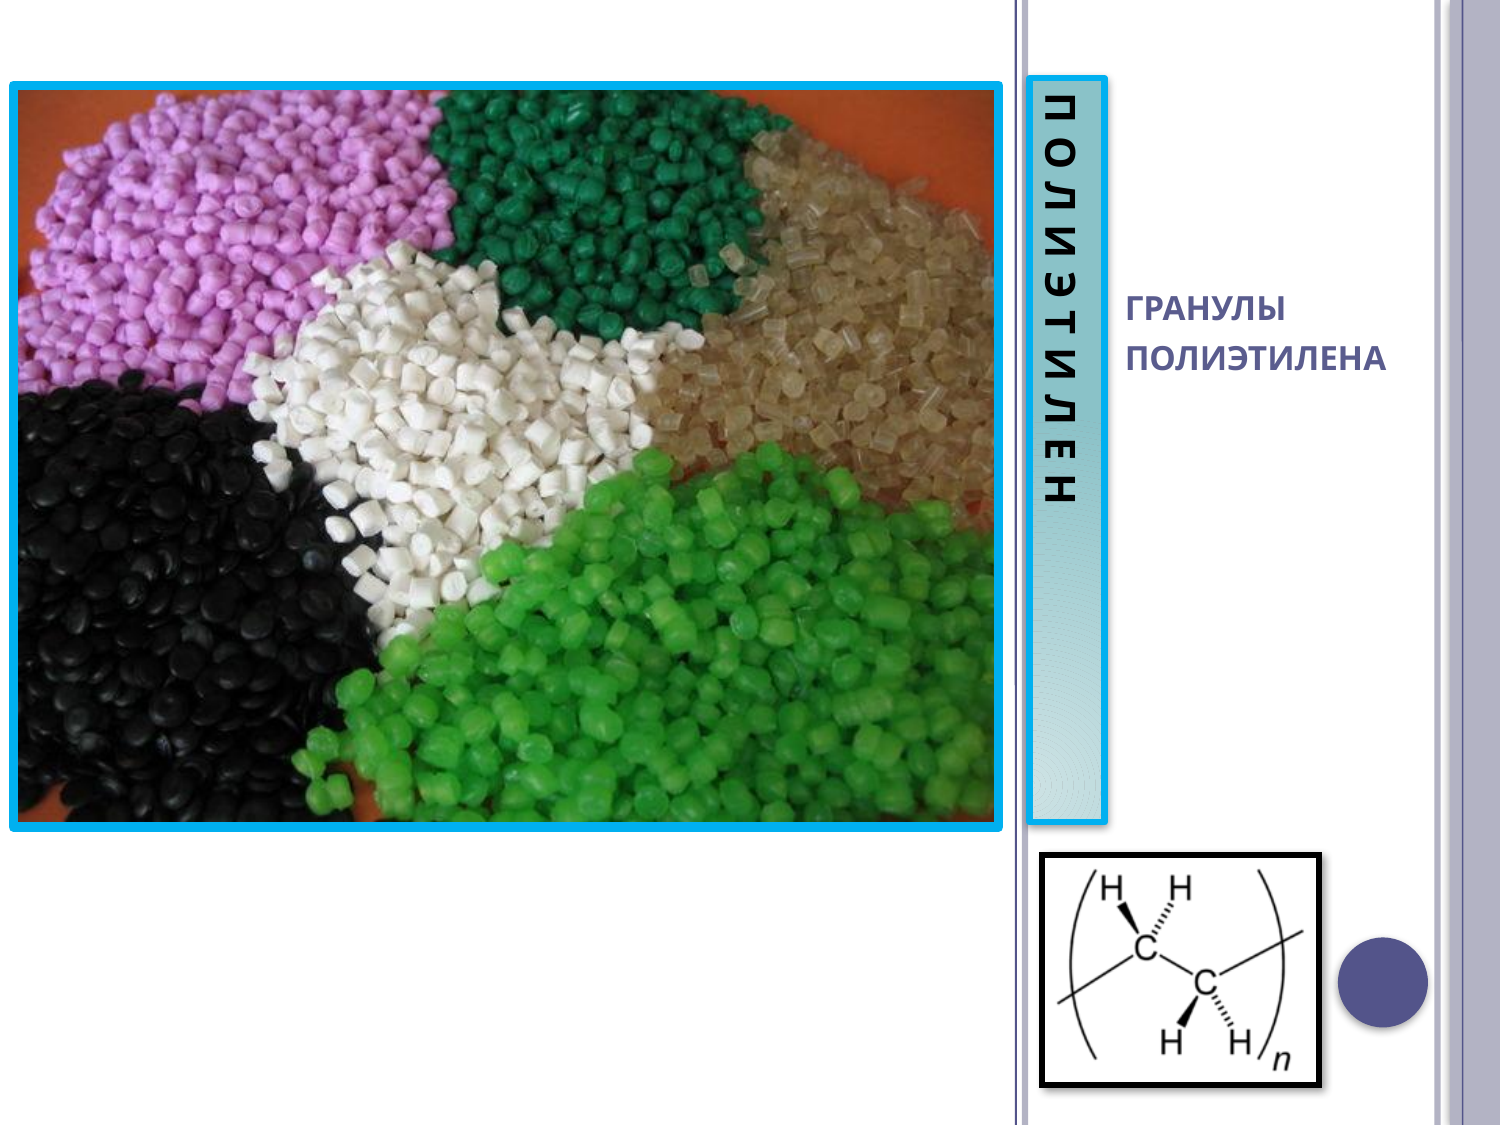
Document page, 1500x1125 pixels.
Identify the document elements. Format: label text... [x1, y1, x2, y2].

list ГРАНУЛЫ ПОЛИЭТИЛЕНА [1109, 78, 1424, 823]
picture [19, 91, 993, 821]
title ПОЛИЭТИЛЕН [1029, 77, 1106, 823]
picture [1044, 857, 1317, 1083]
